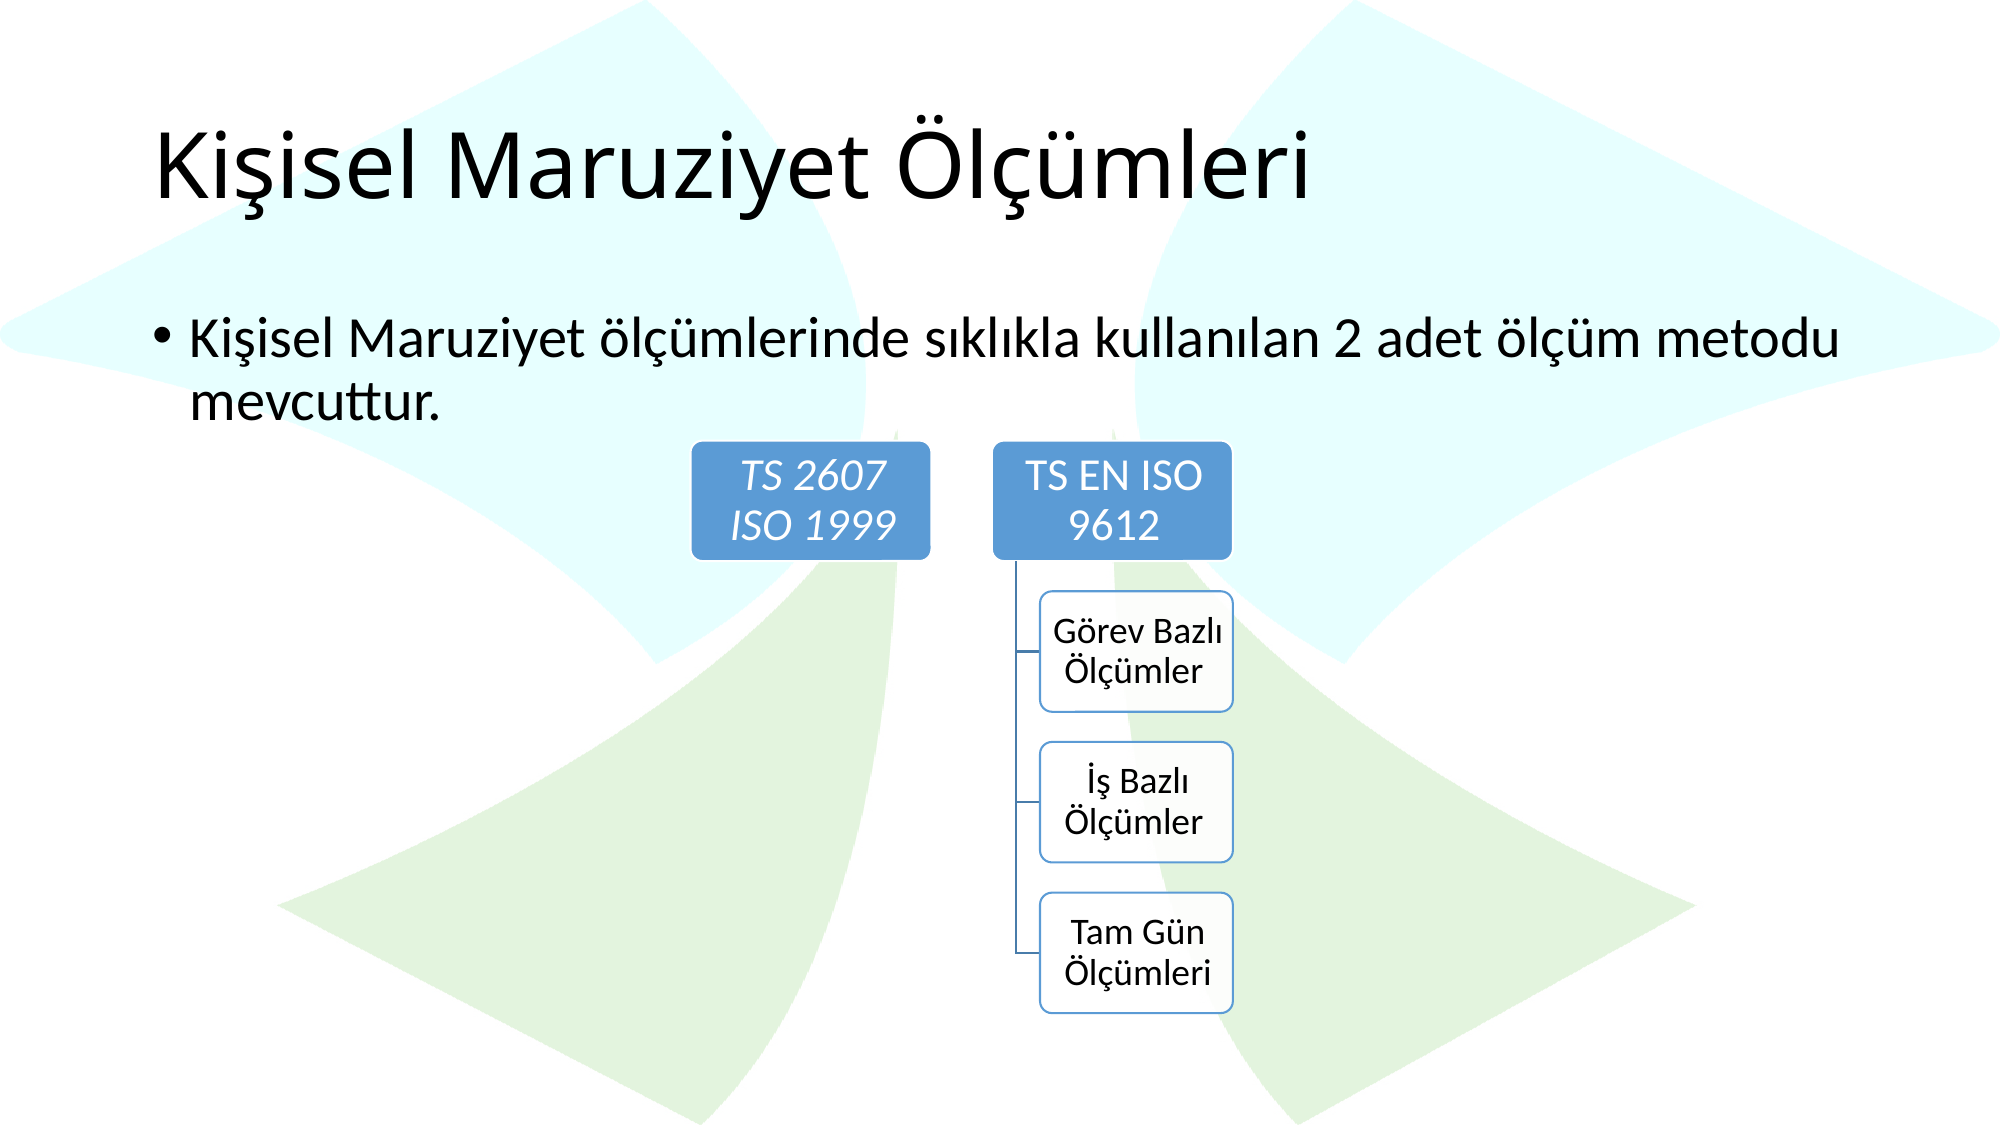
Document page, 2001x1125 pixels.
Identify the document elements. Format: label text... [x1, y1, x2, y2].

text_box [470, 440, 1453, 1014]
list Kişisel Maruziyet ölçümlerinde sıklıkla kullanılan 2 adet ölçüm metodu mevcuttur. [137, 299, 1863, 1014]
title Kişisel Maruziyet Ölçümleri [137, 59, 1863, 278]
